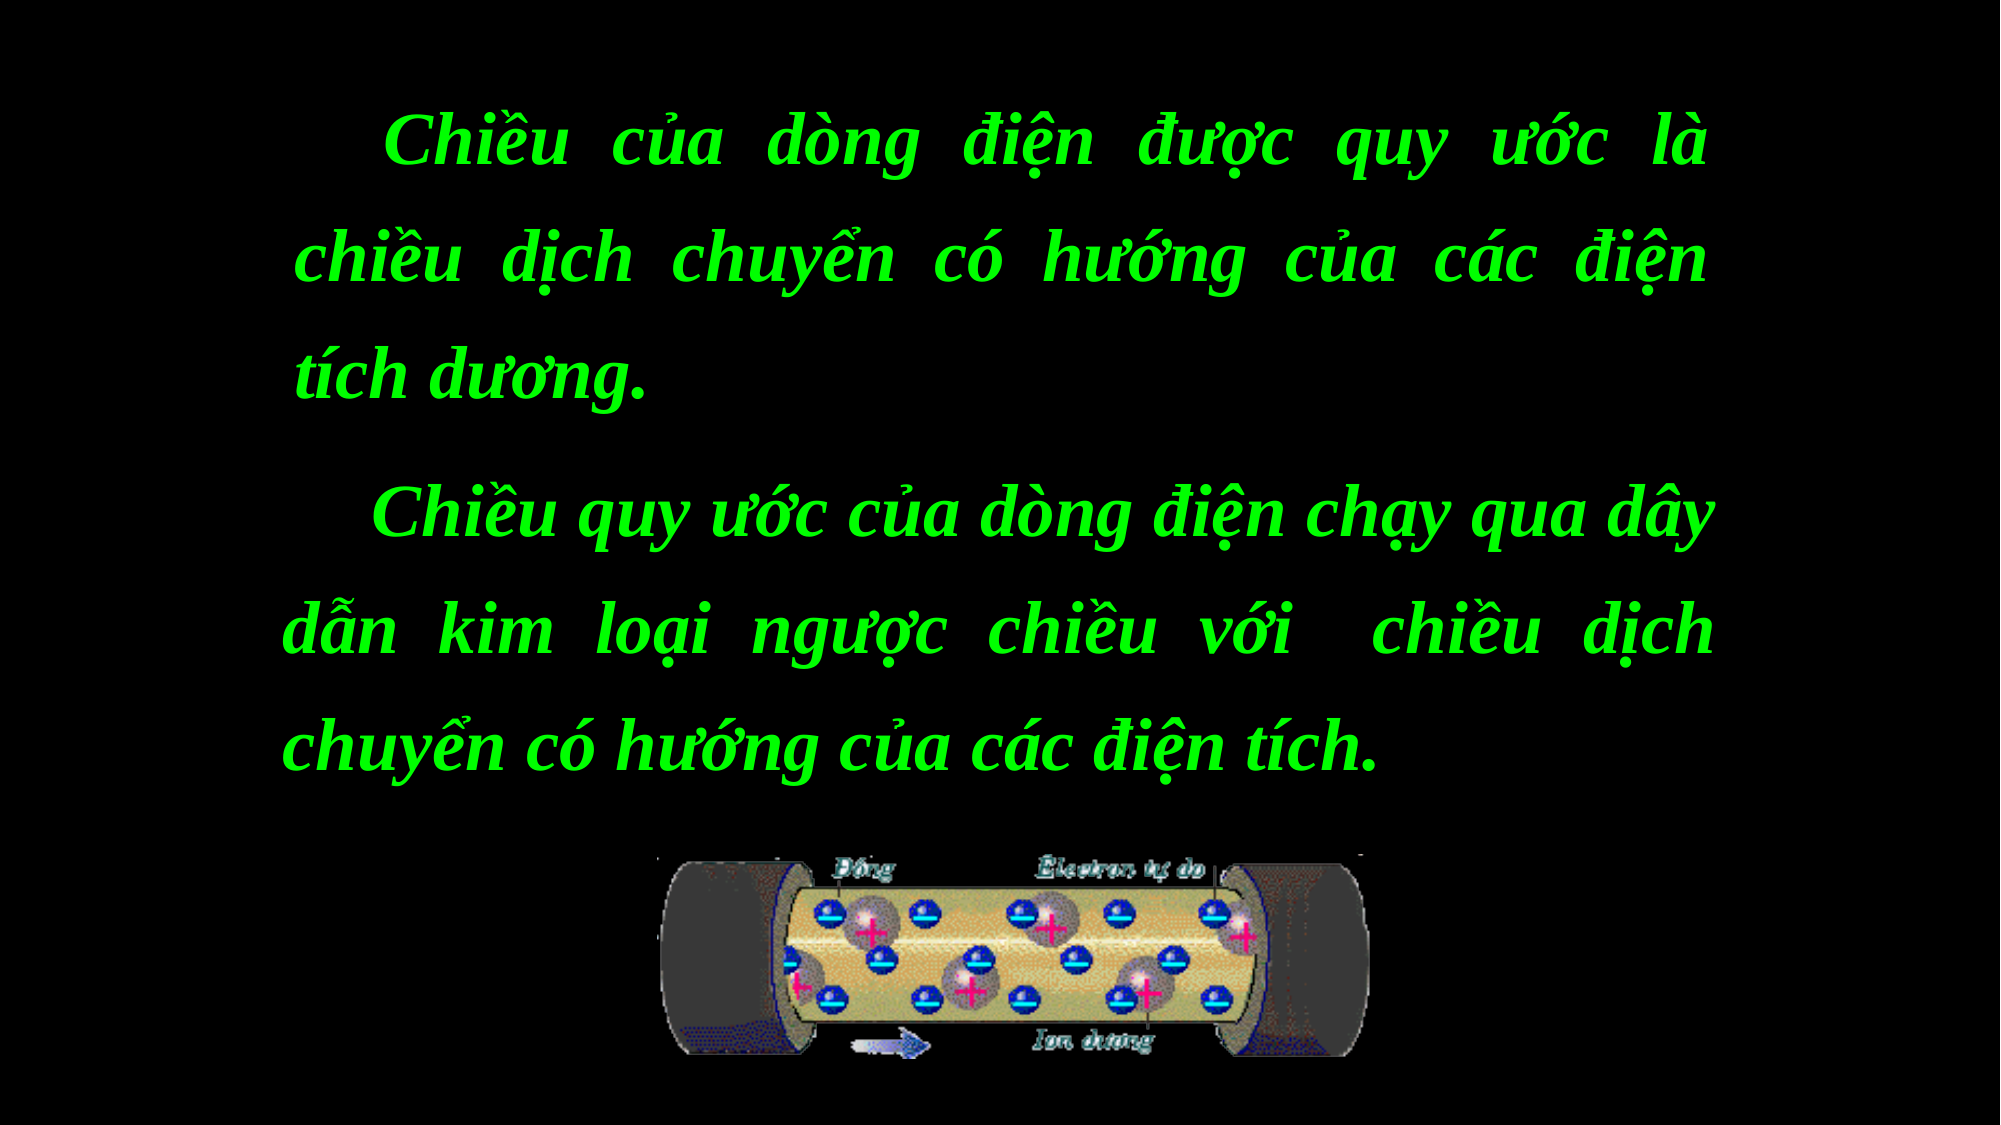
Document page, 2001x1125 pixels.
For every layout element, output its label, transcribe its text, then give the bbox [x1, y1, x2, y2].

text_box Chiều của dòng điện được quy ước là chiều dịch chuyển có hướng của các điện tích dương. [279, 66, 1726, 409]
picture [657, 853, 1372, 1059]
text_box Chiều quy ước của dòng điện chạy qua dây dẫn kim loại ngược chiều với chiều dịch chuyển có hướng của các điện tích. [267, 420, 1733, 799]
